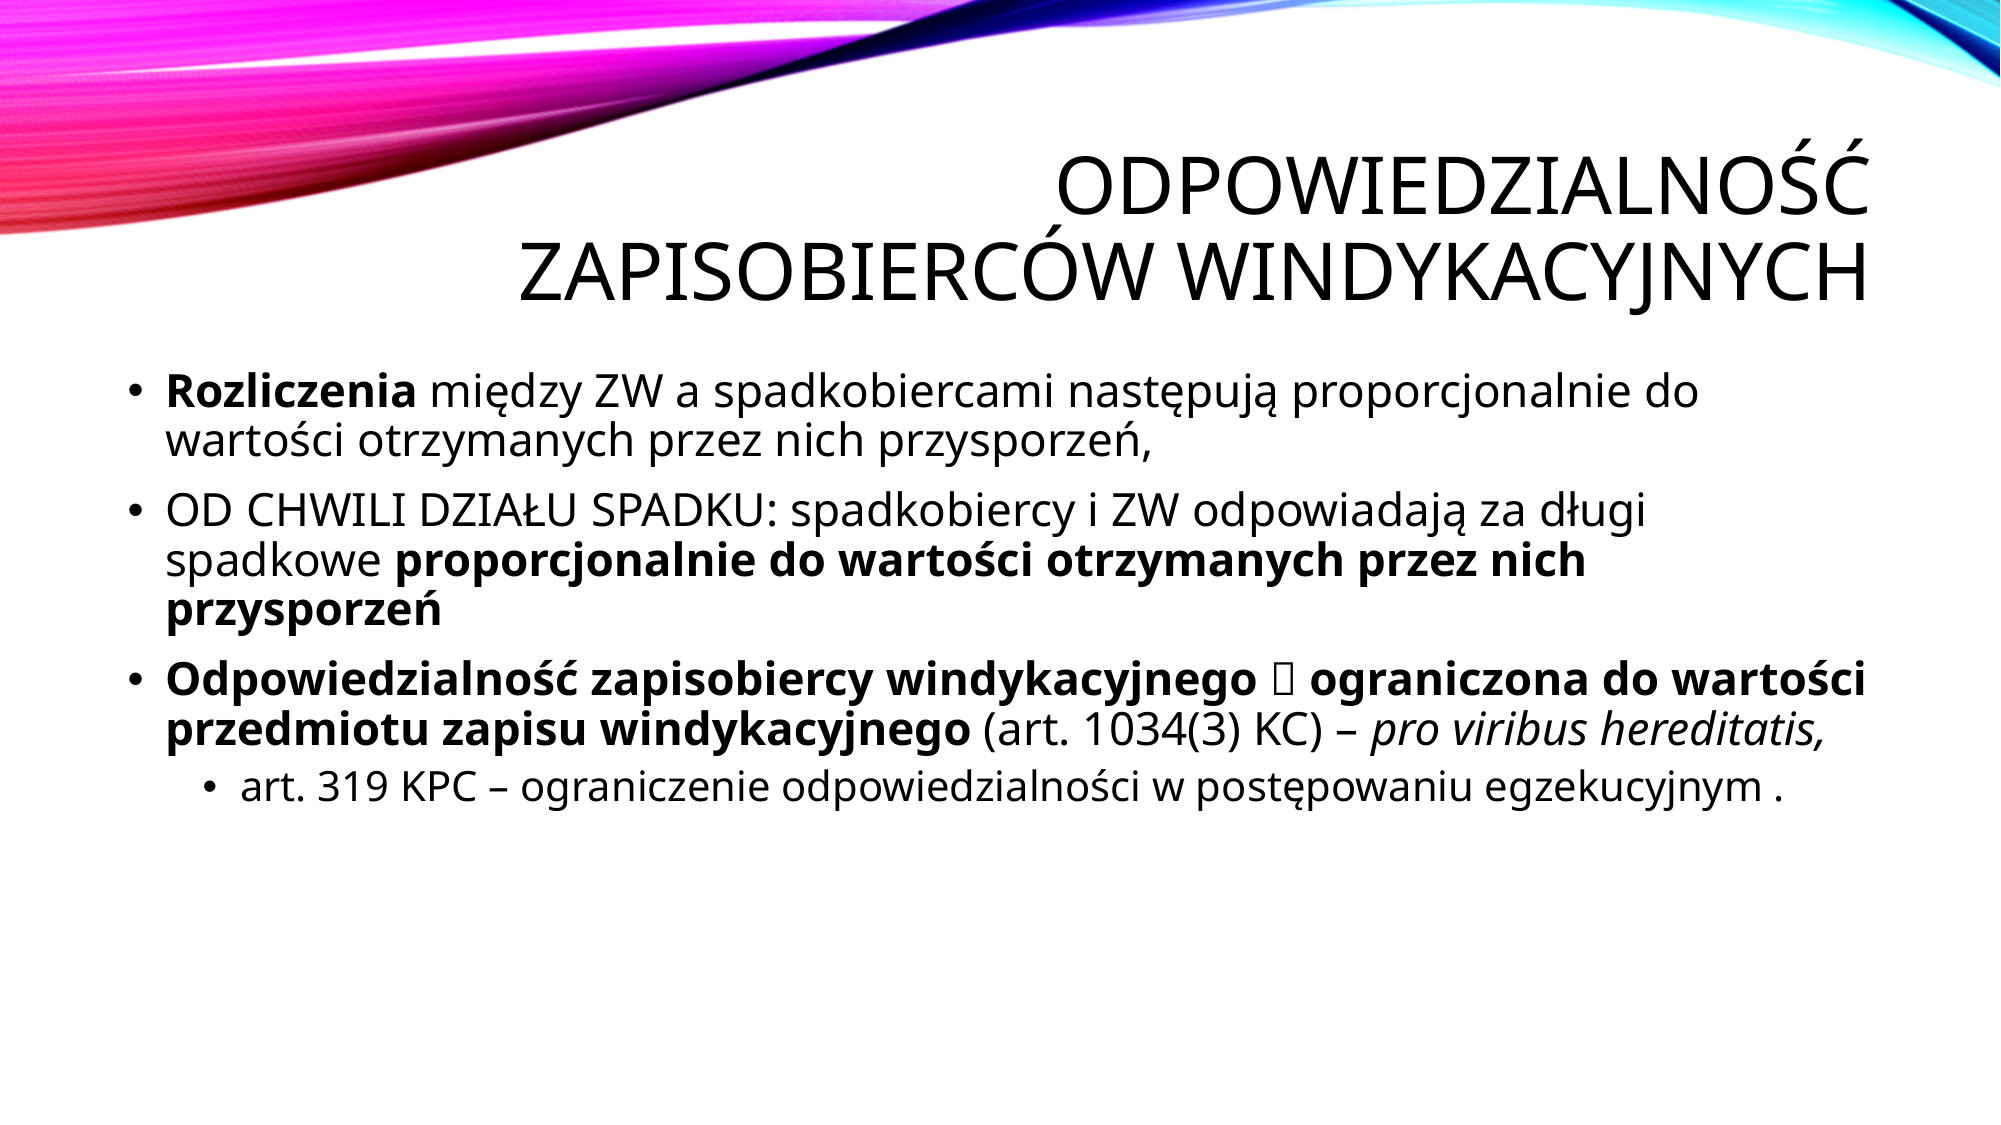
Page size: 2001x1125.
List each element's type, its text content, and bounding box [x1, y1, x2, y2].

title Odpowiedzialność zapisobierców windykacyjnych [474, 125, 1888, 338]
picture [1910, 0, 2000, 45]
picture [1890, 0, 2000, 75]
picture [0, 0, 2000, 237]
list Rozliczenia między ZW a spadkobiercami następują proporcjonalnie do wartości otrzymanych przez nich przysporzeń, OD CHWILI DZIAŁU SPADKU: spadkobiercy i ZW odpowiadają za długi spadkowe proporcjonalnie do wartości otrzymanych przez nich przysporzeń Odpowiedzialność zapisobiercy windykacyjnego  ograniczona do wartości przedmiotu zapisu windykacyjnego (art. 1034(3) KC) – pro viribus hereditatis, art. 319 KPC – ograniczenie odpowiedzialności w postępowaniu egzekucyjnym . [112, 360, 1888, 1021]
